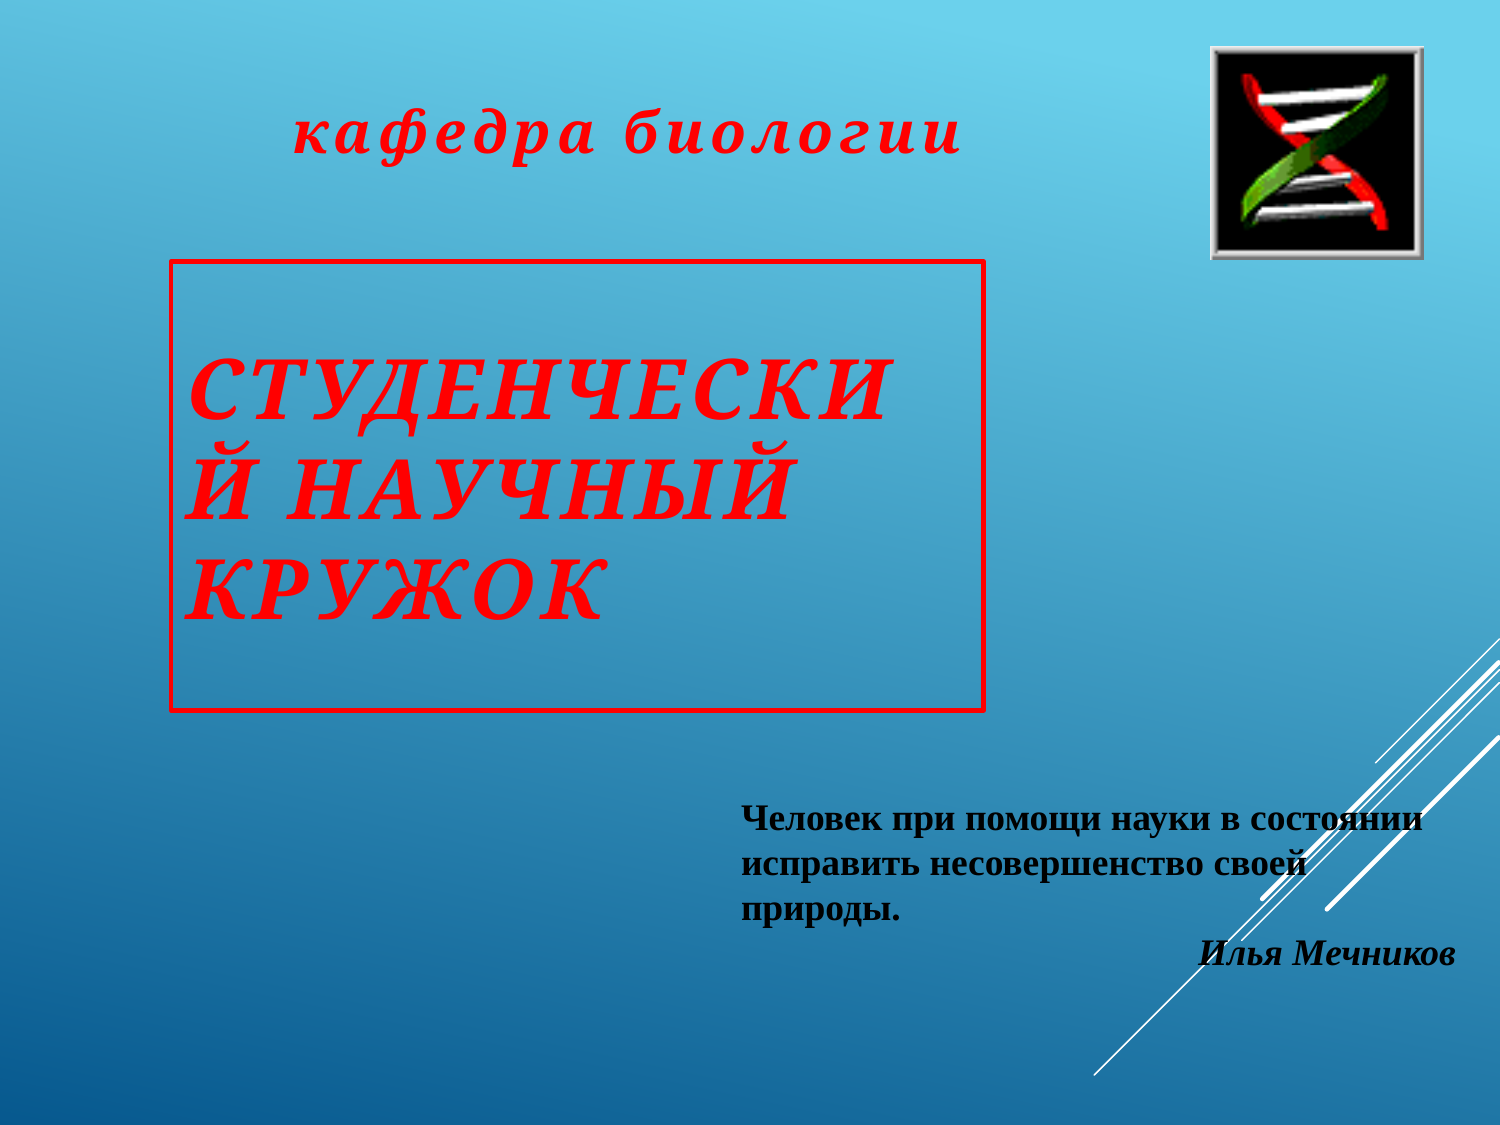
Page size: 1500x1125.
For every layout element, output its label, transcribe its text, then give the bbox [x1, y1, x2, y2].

title кафедра биологии [112, 48, 1010, 185]
text_box Человек при помощи науки в состоянии исправить несовершенство своей природы. Илья Мечников [726, 785, 1471, 1026]
picture [1210, 46, 1424, 260]
text_box СТУДЕНЧЕСКИЙ НАУЧНЫЙ КРУЖОК [171, 261, 984, 711]
